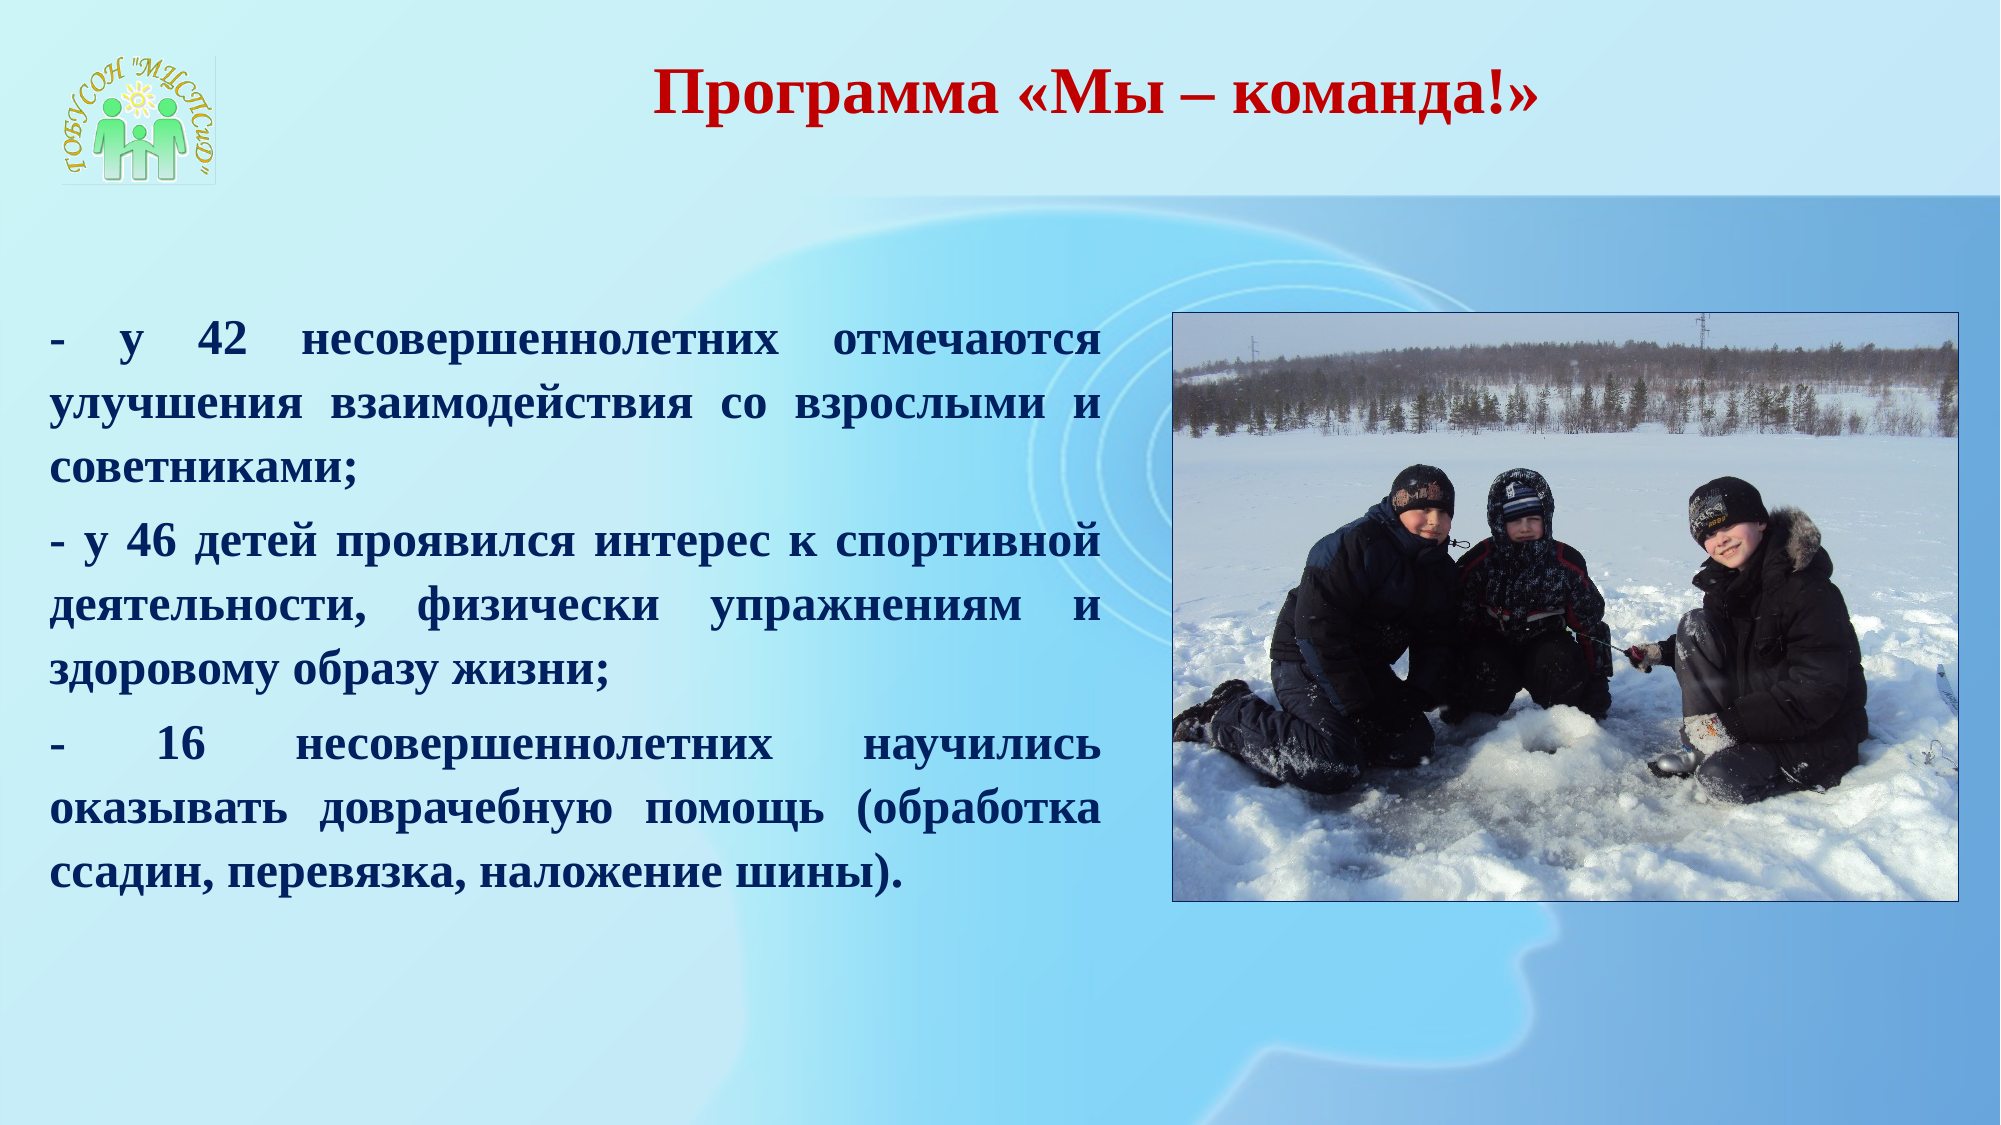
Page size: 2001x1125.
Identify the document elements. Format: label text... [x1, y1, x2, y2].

picture [0, 0, 2000, 1125]
list - у 42 несовершеннолетних отмечаются улучшения взаимодействия со взрослыми и советниками; - у 46 детей проявился интерес к спортивной деятельности, физически упражнениям и здоровому образу жизни; - 16 несовершеннолетних научились оказывать доврачебную помощь (обработка ссадин, перевязка, наложение шины). [34, 292, 1117, 958]
text_box Программа «Мы – команда!» [298, 39, 1897, 135]
